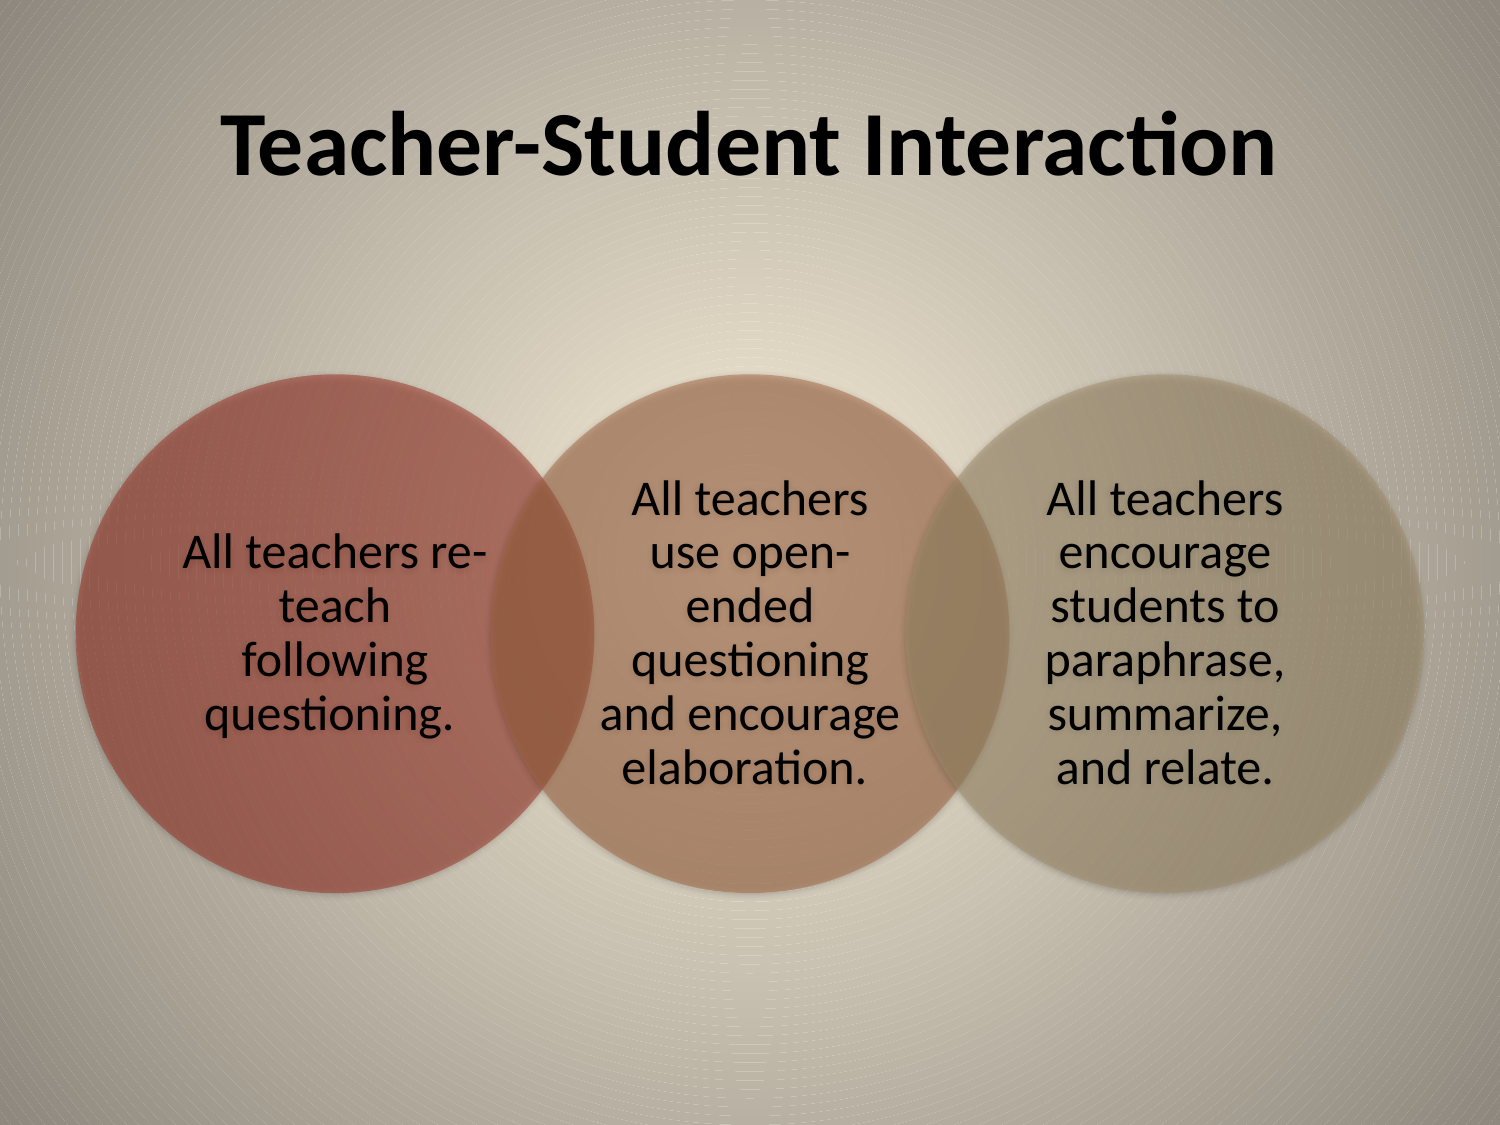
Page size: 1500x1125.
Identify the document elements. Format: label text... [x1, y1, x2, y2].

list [74, 262, 1426, 1006]
title Teacher-Student Interaction [75, 45, 1425, 233]
